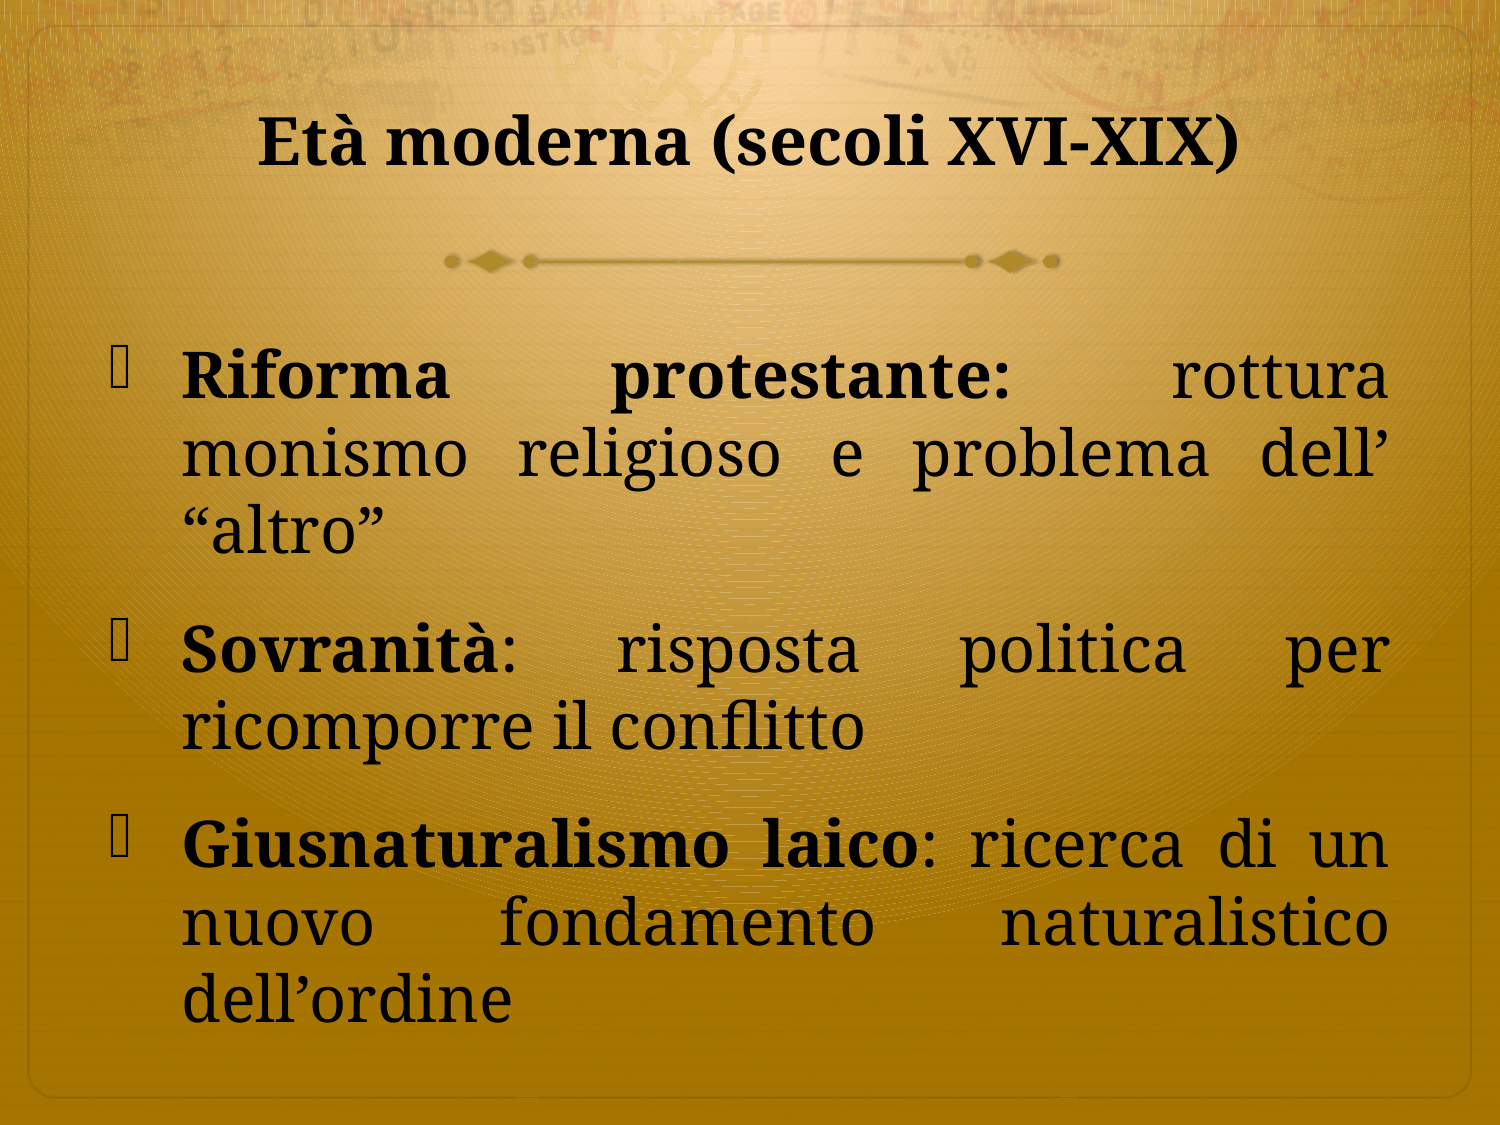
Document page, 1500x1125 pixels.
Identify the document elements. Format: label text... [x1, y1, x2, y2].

picture [0, 0, 1500, 1125]
list Riforma protestante: rottura monismo religioso e problema dell’ “altro” Sovranità: risposta politica per ricomporre il conflitto Giusnaturalismo laico: ricerca di un nuovo fondamento naturalistico dell’ordine [93, 208, 1407, 1051]
title Età moderna (secoli XVI-XIX) [93, 45, 1407, 208]
